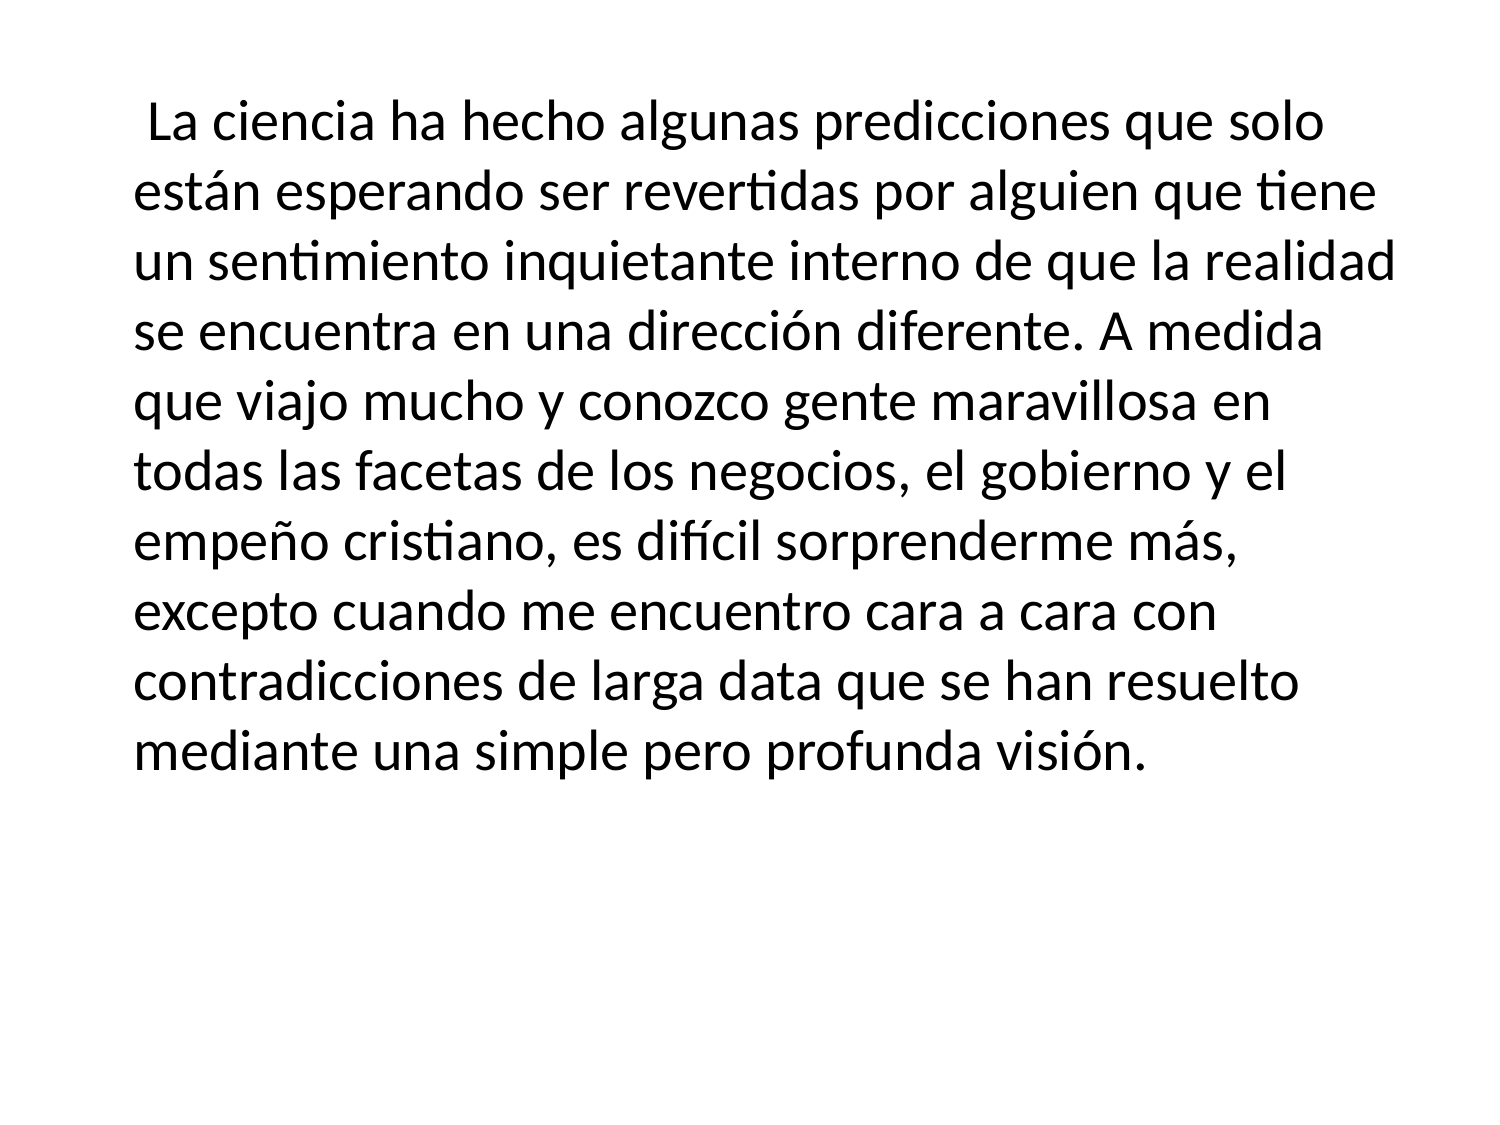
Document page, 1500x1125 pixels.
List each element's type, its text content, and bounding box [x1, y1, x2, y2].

list La ciencia ha hecho algunas predicciones que solo están esperando ser revertidas por alguien que tiene un sentimiento inquietante interno de que la realidad se encuentra en una dirección diferente. A medida que viajo mucho y conozco gente maravillosa en todas las facetas de los negocios, el gobierno y el empeño cristiano, es difícil sorprenderme más, excepto cuando me encuentro cara a cara con contradicciones de larga data que se han resuelto mediante una simple pero profunda visión. [62, 75, 1413, 1038]
